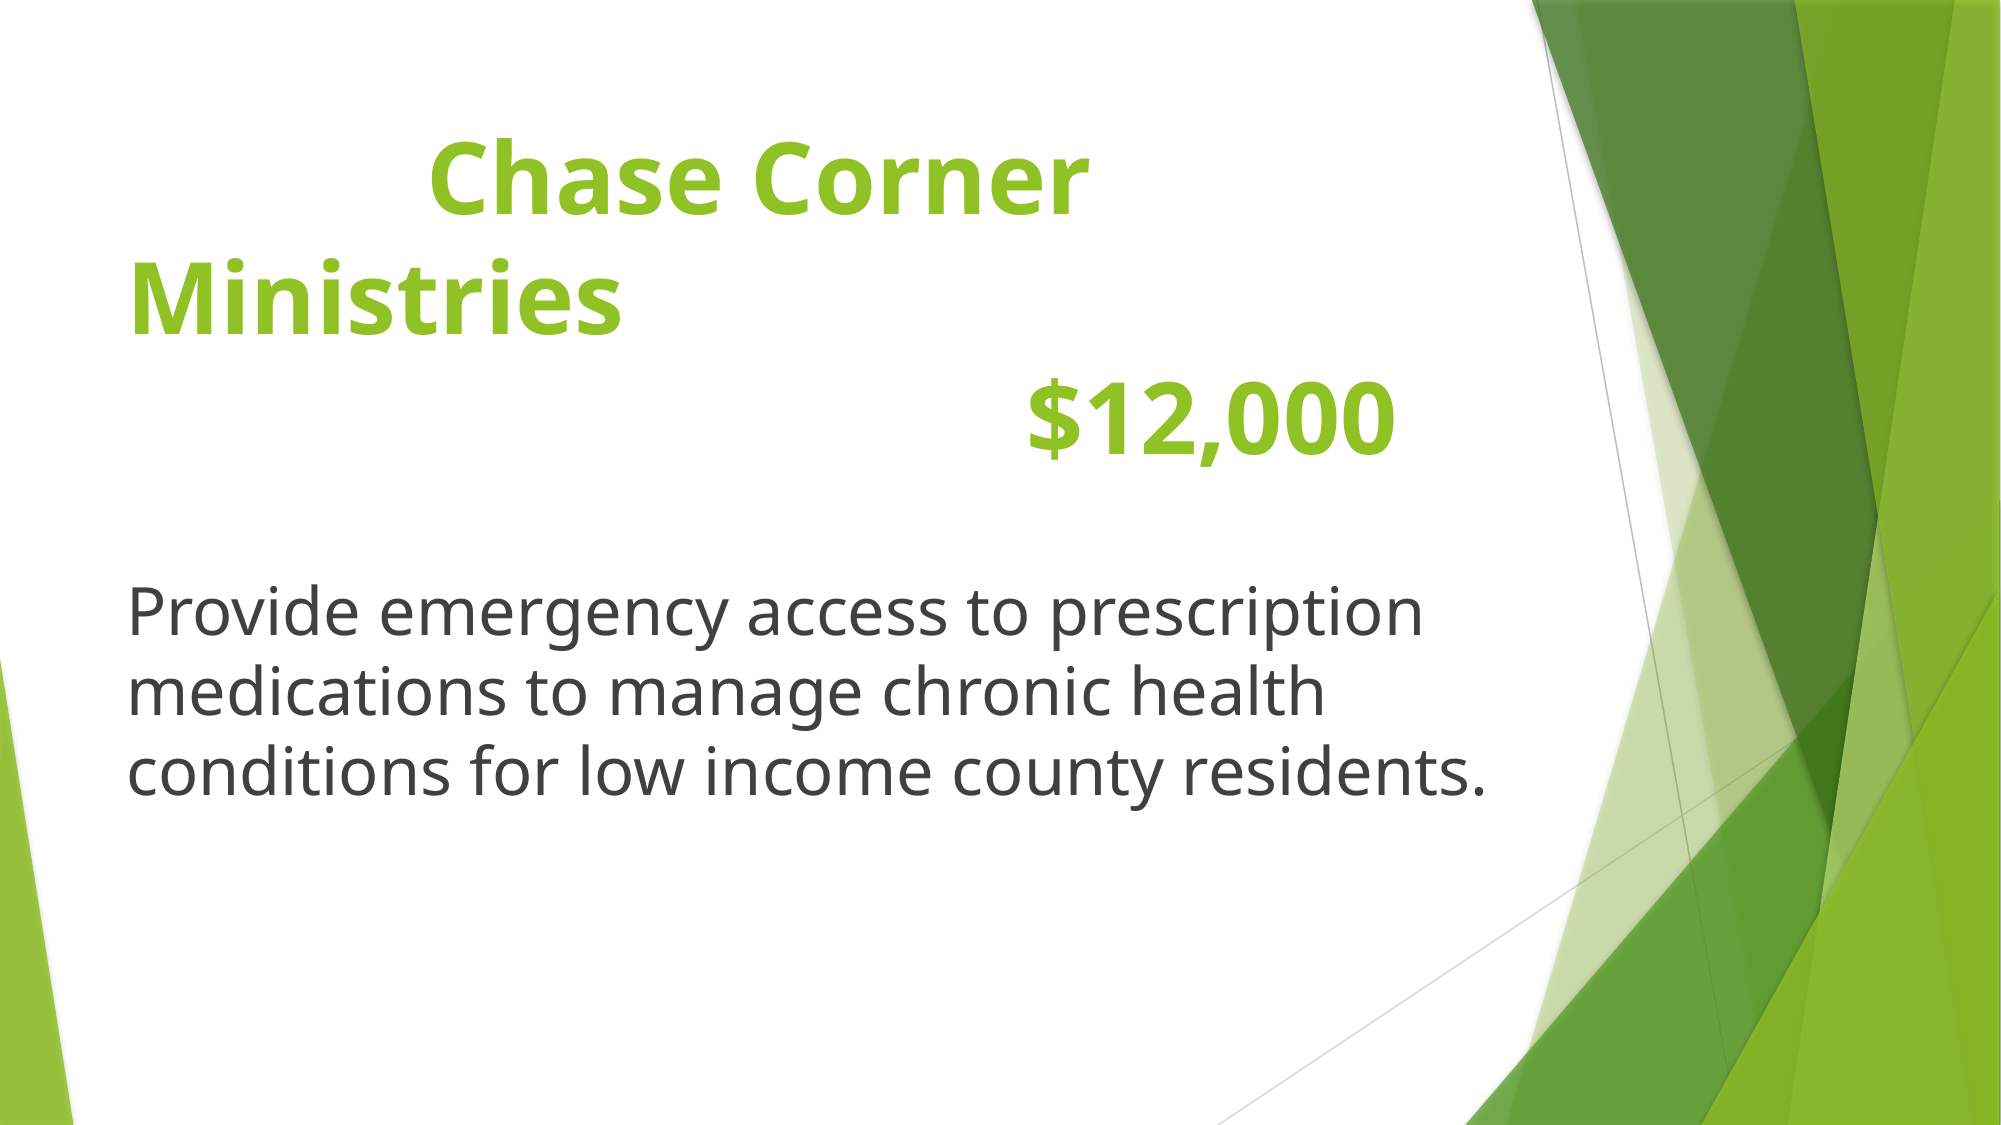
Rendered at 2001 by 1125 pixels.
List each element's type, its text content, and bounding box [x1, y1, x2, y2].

list Provide emergency access to prescription medications to manage chronic health conditions for low income county residents. [111, 489, 1602, 889]
title Chase Corner Ministries $12,000 [111, 99, 1522, 489]
